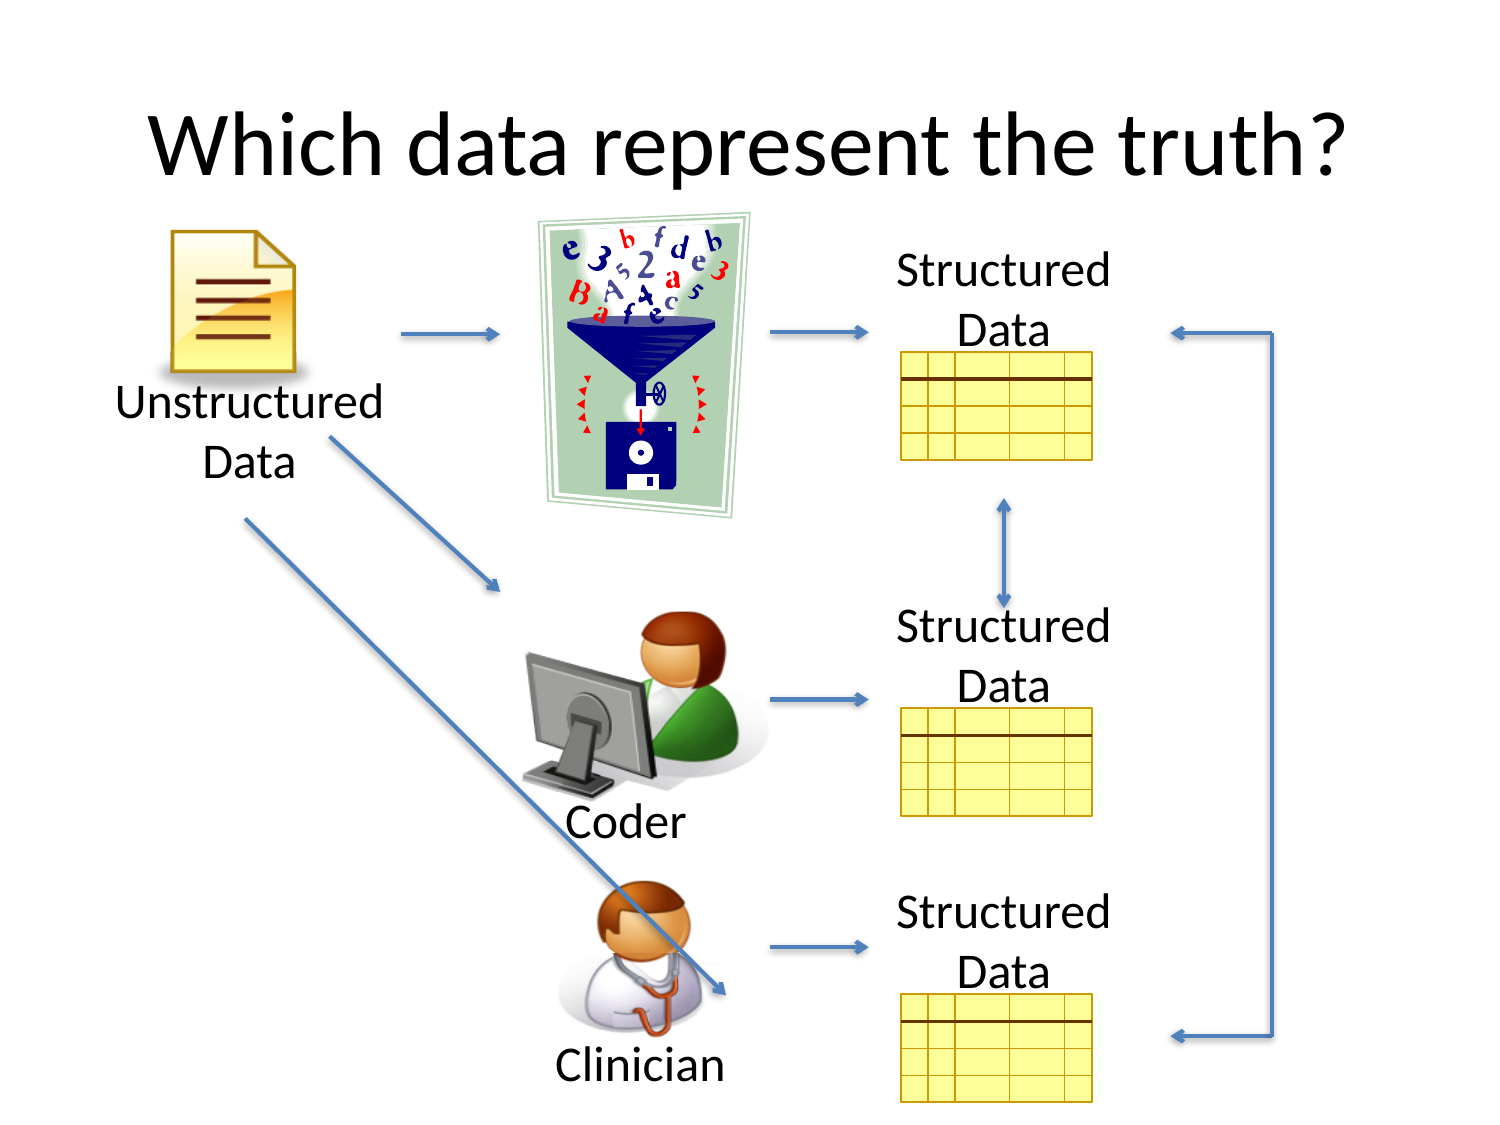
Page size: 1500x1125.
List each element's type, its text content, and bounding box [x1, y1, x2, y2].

title Which data represent the truth? [75, 45, 1425, 233]
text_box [868, 585, 1140, 817]
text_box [66, 220, 433, 499]
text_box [868, 228, 1140, 461]
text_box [544, 576, 772, 860]
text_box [329, 436, 501, 516]
picture [537, 211, 751, 519]
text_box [244, 518, 541, 996]
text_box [868, 871, 1140, 1103]
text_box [540, 879, 863, 1103]
